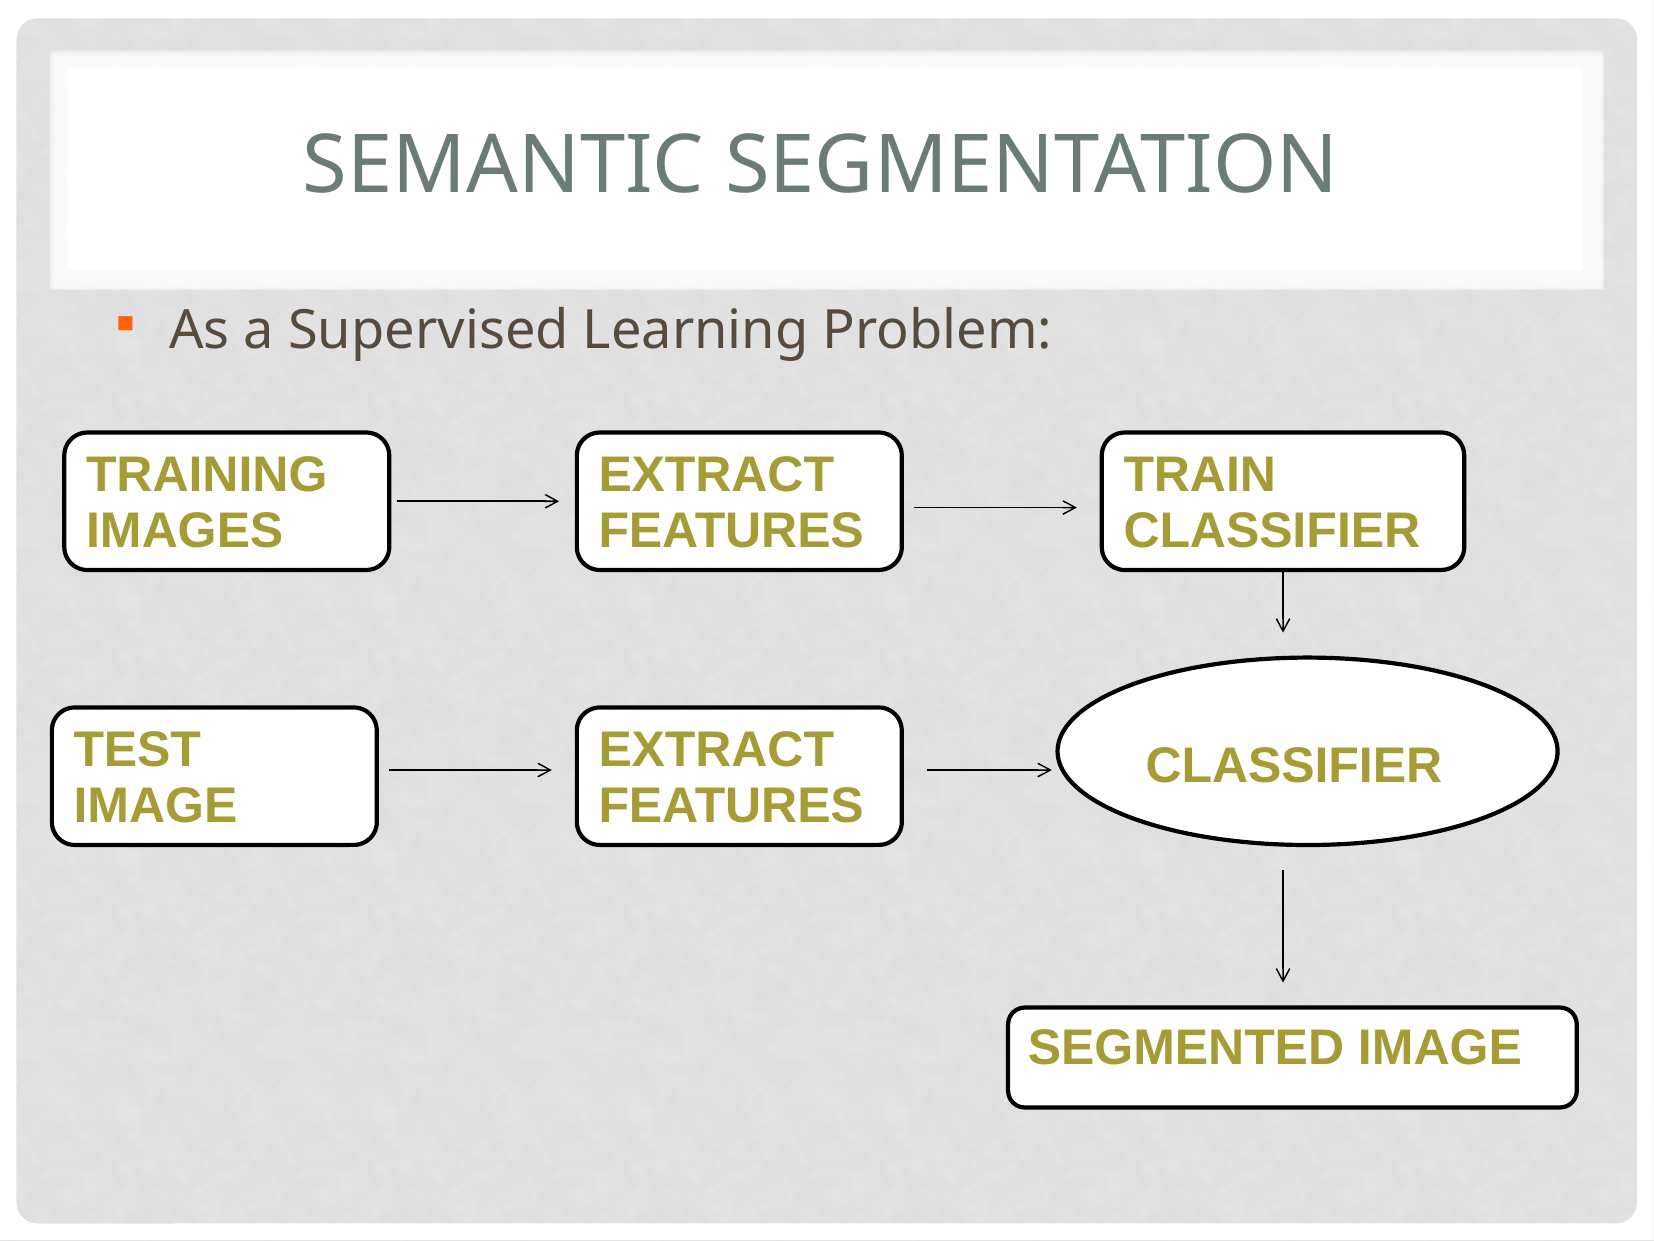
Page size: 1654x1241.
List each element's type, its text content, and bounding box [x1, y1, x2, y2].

text_box test Image [49, 705, 379, 848]
text_box Train classifier [1099, 430, 1467, 573]
text_box Segmented image [1005, 1005, 1579, 1110]
text_box Classifier [1055, 655, 1560, 848]
text_box Extract features [574, 705, 904, 848]
text_box Training Images [62, 430, 392, 573]
title Semantic Segmentation [76, 57, 1565, 265]
text_box Extract features [574, 430, 904, 573]
list As a Supervised Learning Problem: [82, 290, 1571, 1109]
